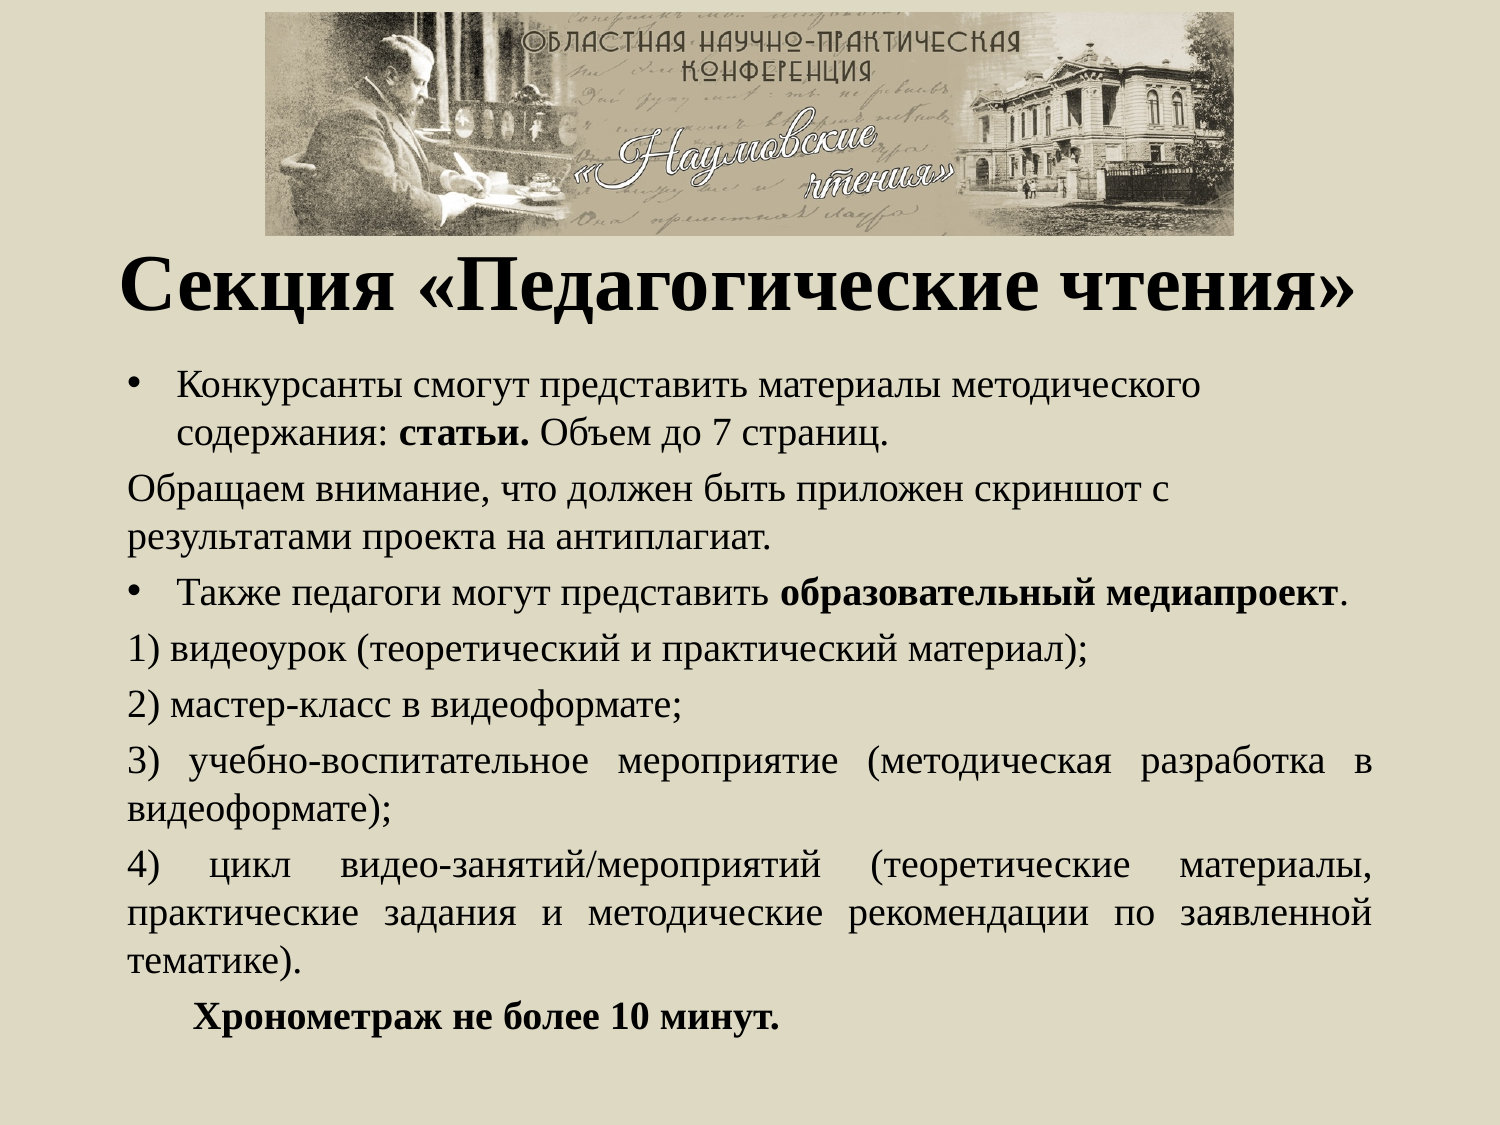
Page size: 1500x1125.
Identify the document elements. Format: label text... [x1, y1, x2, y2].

picture [264, 11, 1234, 236]
title Cекция «Педагогические чтения» [74, 184, 1425, 372]
list Конкурсанты смогут представить материалы методического содержания: статьи. Объем до 7 страниц. Обращаем внимание, что должен быть приложен скриншот с результатами проекта на антиплагиат. Также педагоги могут представить образовательный медиапроект. 1) видеоурок (теоретический и практический материал); 2) мастер-класс в видеоформате; 3) учебно-воспитательное мероприятие (методическая разработка в видеоформате); 4) цикл видео-занятий/мероприятий (теоретические материалы, практические задания и методические рекомендации по заявленной тематике). Хронометраж не более 10 минут. [112, 349, 1390, 1083]
